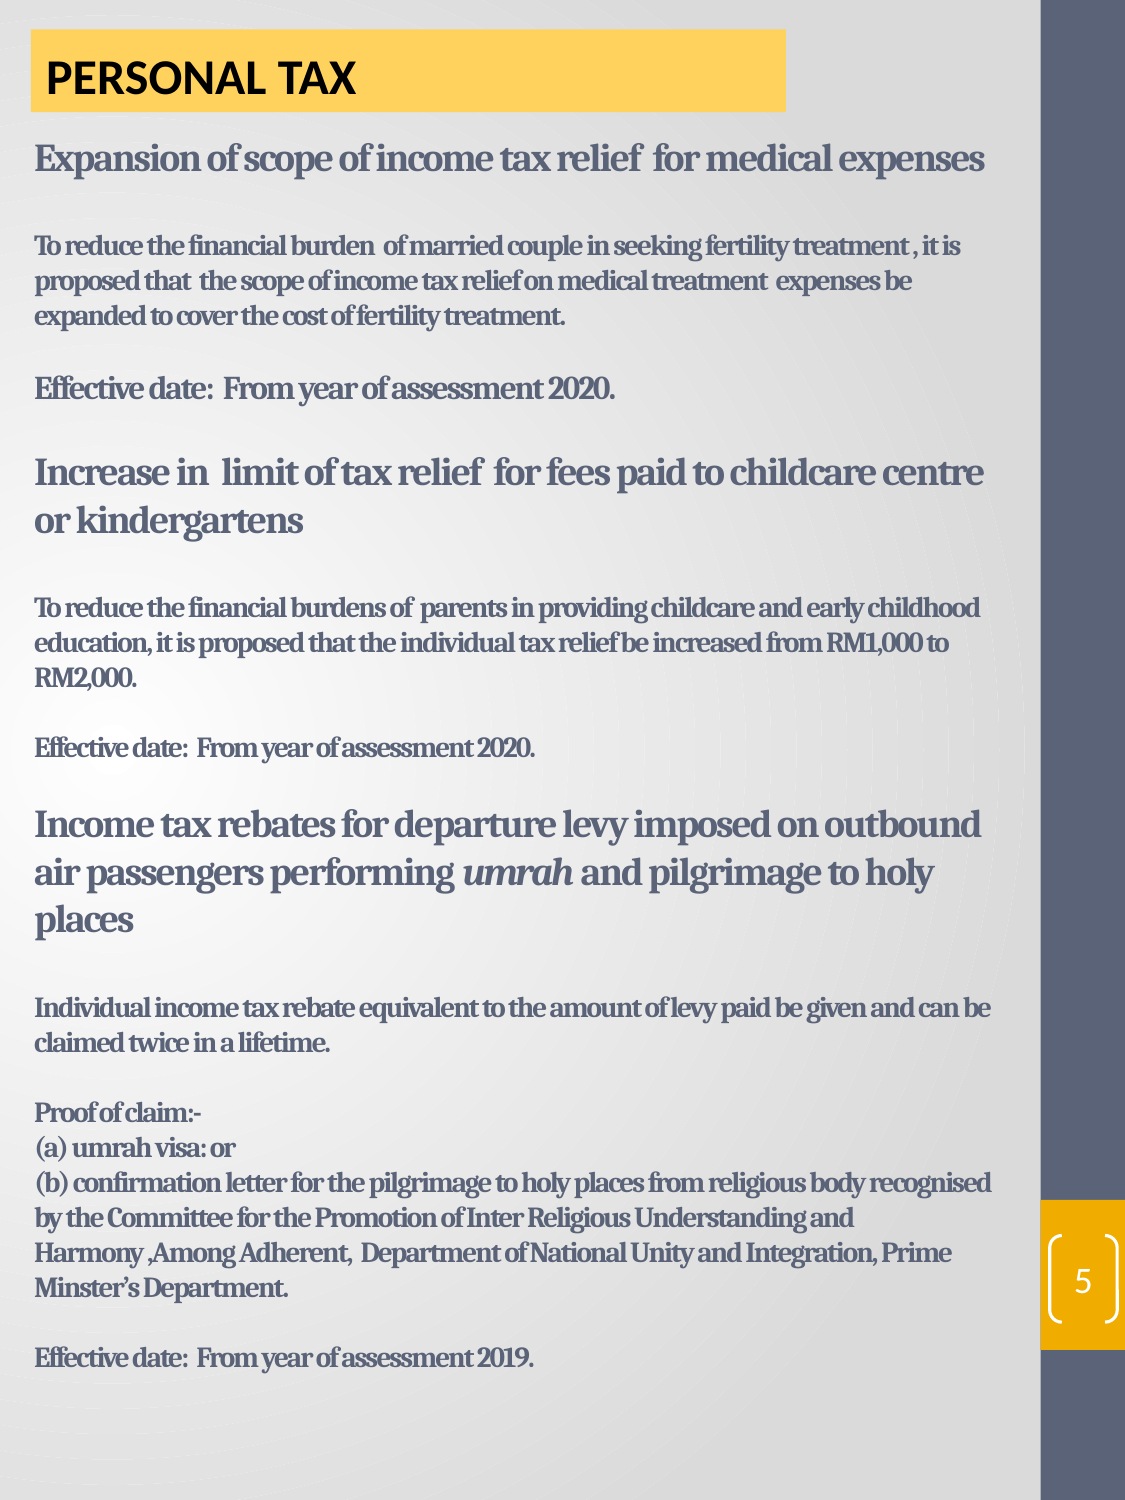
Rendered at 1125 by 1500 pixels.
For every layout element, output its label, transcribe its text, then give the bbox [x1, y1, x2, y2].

slide_number 5 [1048, 1233, 1119, 1324]
list PERSONAL TAX [30, 29, 786, 113]
title Expansion of scope of income tax relief for medical expenses To reduce the financial burden of married couple in seeking fertility treatment , it is proposed that the scope of income tax relief on medical treatment expenses be expanded to cover the cost of fertility treatment. Effective date: From year of assessment 2020. Increase in limit of tax relief for fees paid to childcare centre or kindergartens To reduce the financial burdens of parents in providing childcare and early childhood education, it is proposed that the individual tax relief be increased from RM1,000 to RM2,000. Effective date: From year of assessment 2020. Income tax rebates for departure levy imposed on outbound air passengers performing umrah and pilgrimage to holy places Individual income tax rebate equivalent to the amount of levy paid be given and can be claimed twice in a lifetime. Proof of claim:- (a) umrah visa: or (b) confirmation letter for the pilgrimage to holy places from religious body recognised by the Committee for the Promotion of Inter Religious Understanding and Harmony ,Among Adherent, Department of National Unity and Integration, Prime Minster’s Department. Effective date: From year of assessment 2019. [19, 123, 1035, 1500]
